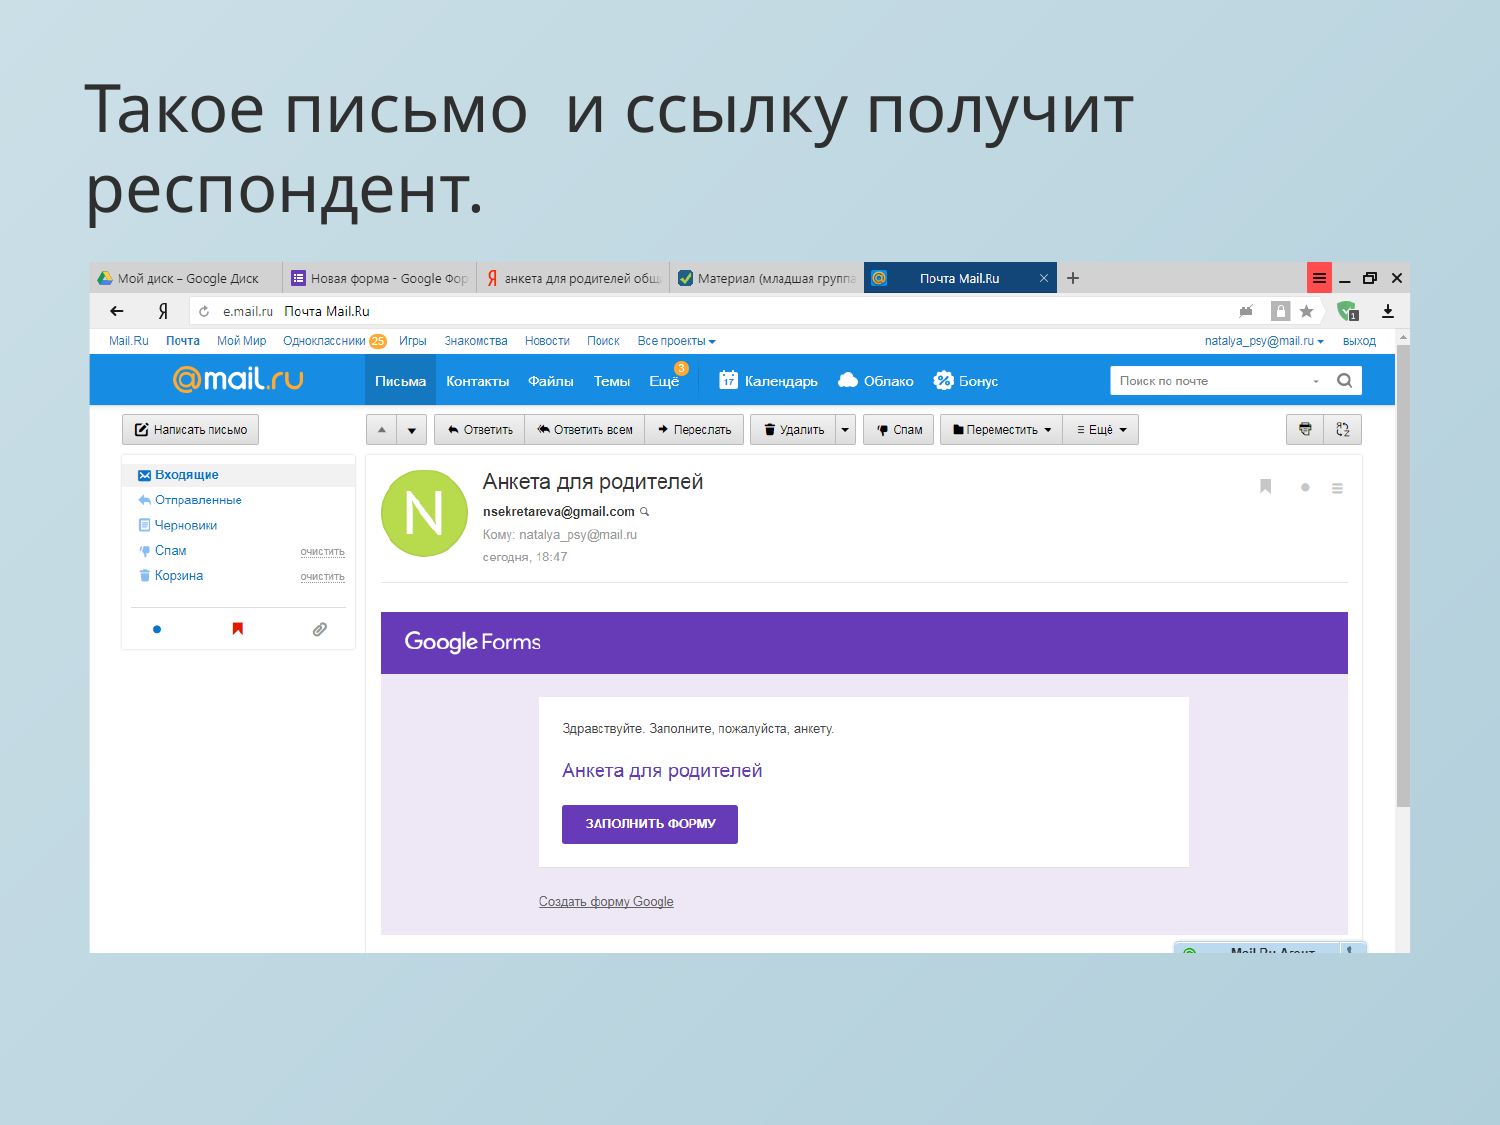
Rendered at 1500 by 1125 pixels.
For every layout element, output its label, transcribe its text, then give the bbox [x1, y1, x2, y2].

text_box Такое письмо и ссылку получит респондент. [70, 58, 1430, 234]
picture [89, 262, 1411, 953]
